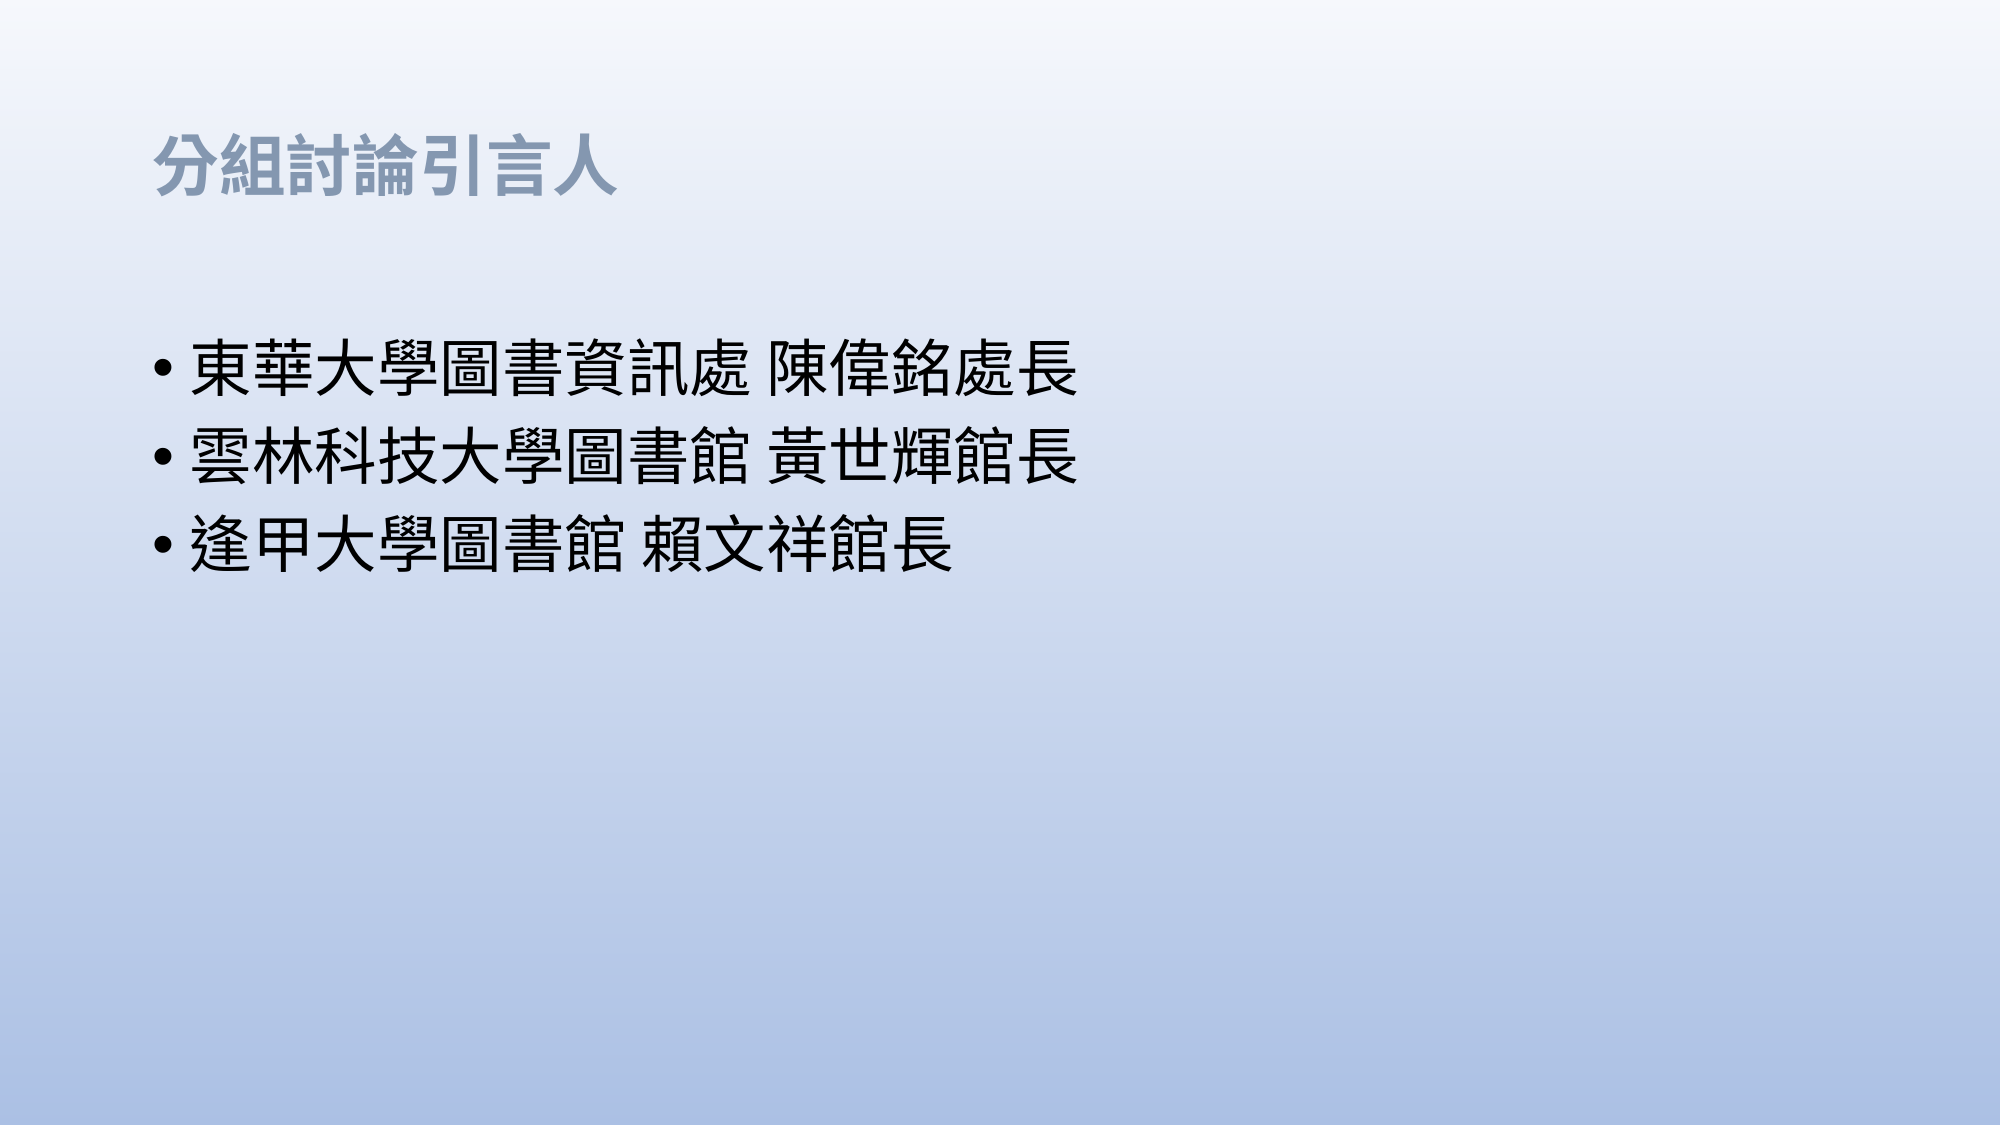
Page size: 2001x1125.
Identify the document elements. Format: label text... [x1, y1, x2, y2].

list 東華大學圖書資訊處 陳偉銘處長 雲林科技大學圖書館 黃世輝館長 逢甲大學圖書館 賴文祥館長 [137, 329, 1863, 1066]
title 分組討論引言人 [137, 59, 1863, 278]
